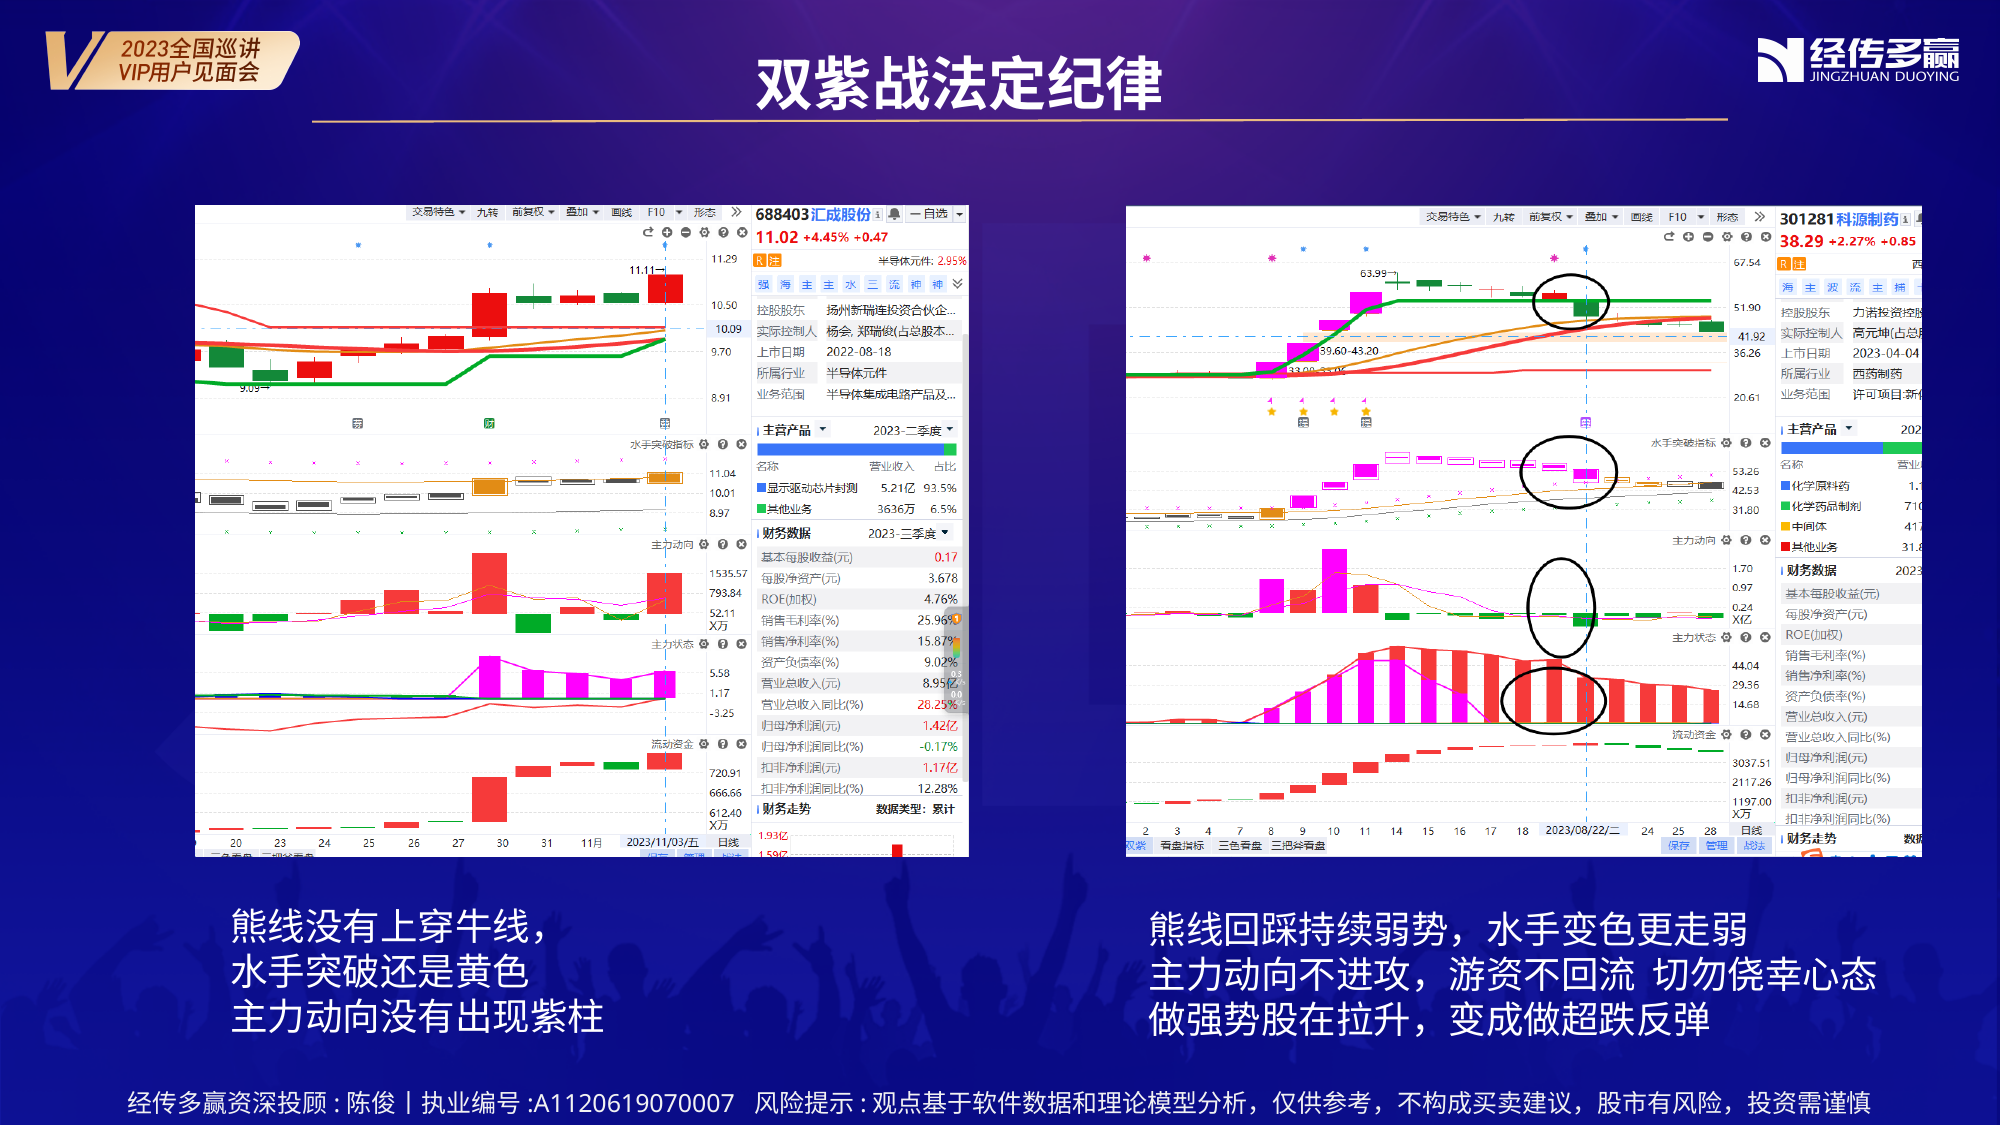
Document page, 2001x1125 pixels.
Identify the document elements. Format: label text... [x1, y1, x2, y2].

text_box 双紫战法定纪律 [446, 39, 1474, 125]
picture [0, 0, 2000, 1125]
text_box 熊线回踩持续弱势，水手变色更走弱 主力动向不进攻，游资不回流 切勿侥幸心态 做强势股在拉升，变成做超跌反弹 [1133, 899, 1922, 1048]
text_box 熊线没有上穿牛线， 水手突破还是黄色 主力动向没有出现紫柱 [215, 895, 949, 1046]
